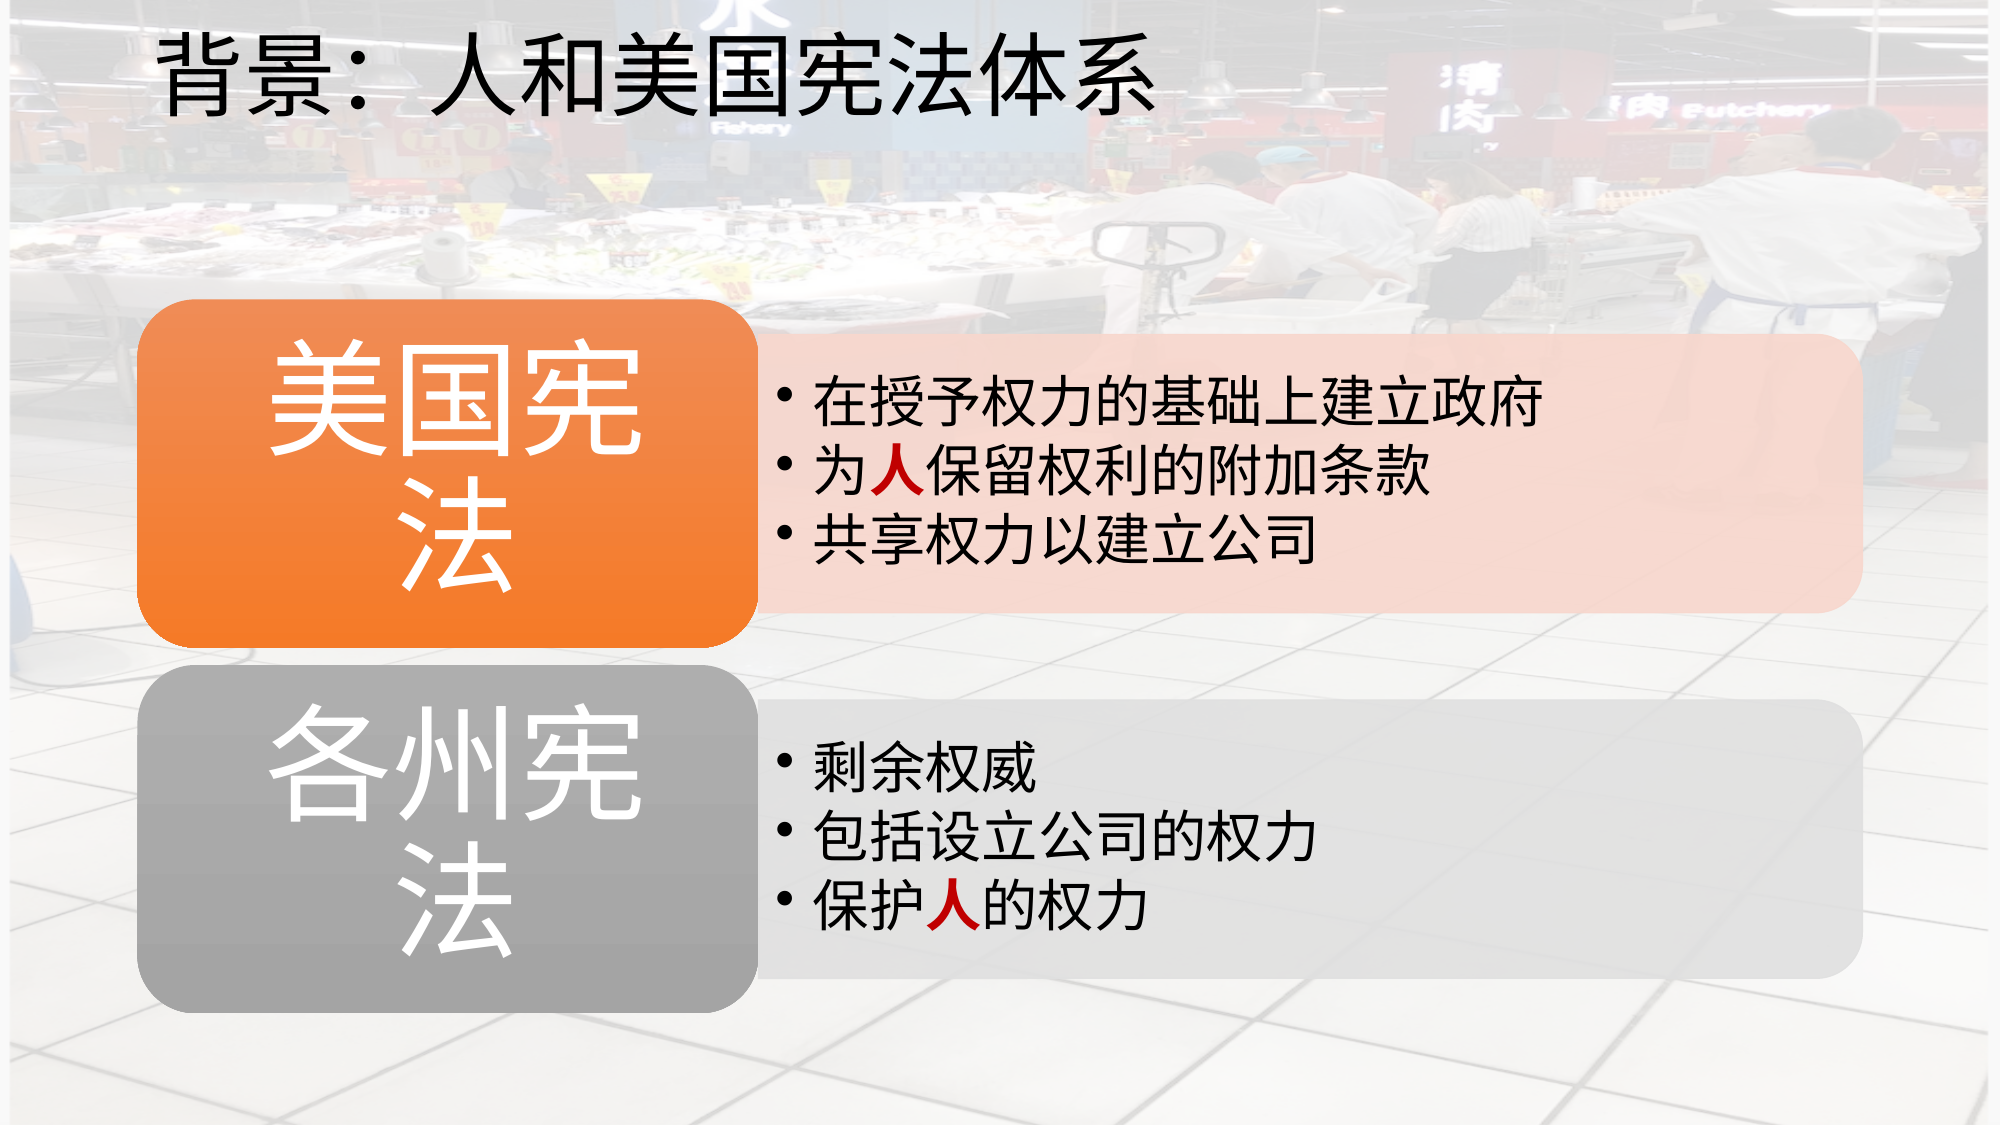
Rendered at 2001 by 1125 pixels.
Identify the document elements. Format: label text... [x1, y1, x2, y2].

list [137, 299, 1863, 1014]
title 背景：人和美国宪法体系 [137, 0, 1863, 161]
